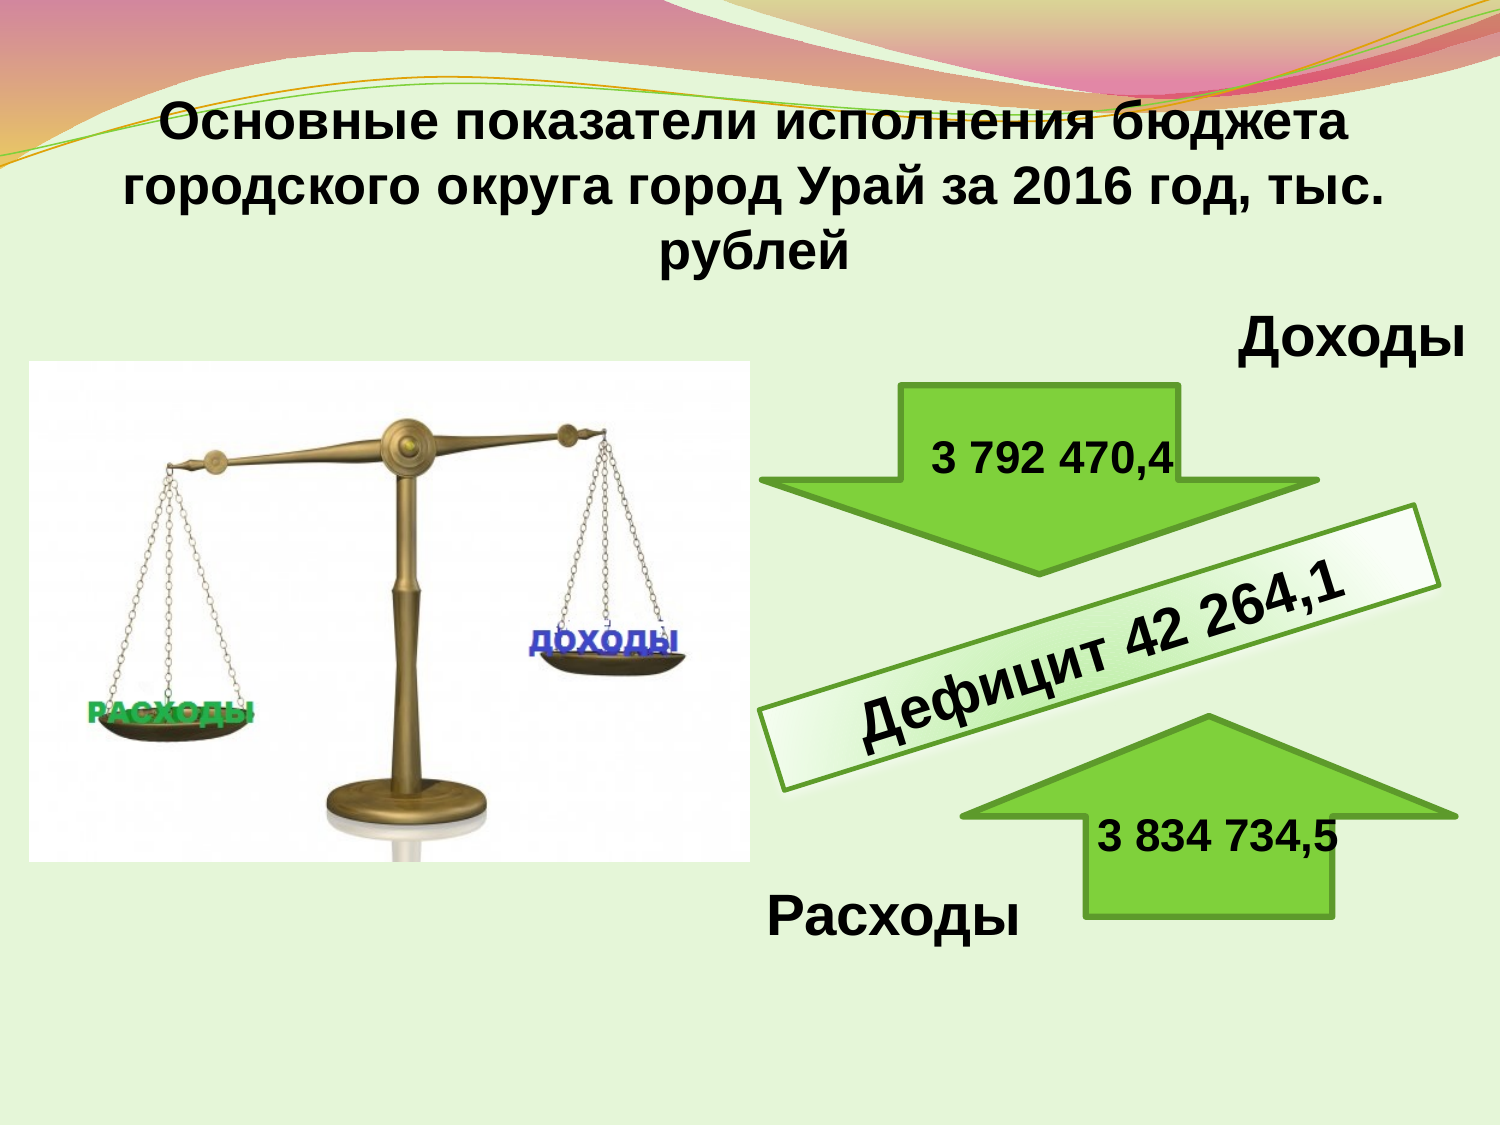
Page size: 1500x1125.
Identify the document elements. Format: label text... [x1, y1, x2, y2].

text_box 3 792 470,4 [916, 420, 1189, 491]
text_box Дефицит 42 264,1 [758, 503, 1440, 792]
text_box [759, 383, 1320, 577]
text_box Расходы [751, 869, 1051, 955]
text_box [960, 714, 1458, 819]
text_box Основные показатели исполнения бюджета городского округа город Урай за 2016 год, тыс. рублей [4, 78, 1500, 288]
text_box Доходы [1223, 290, 1483, 376]
picture [29, 361, 751, 862]
text_box 3 834 734,5 [1082, 798, 1355, 924]
